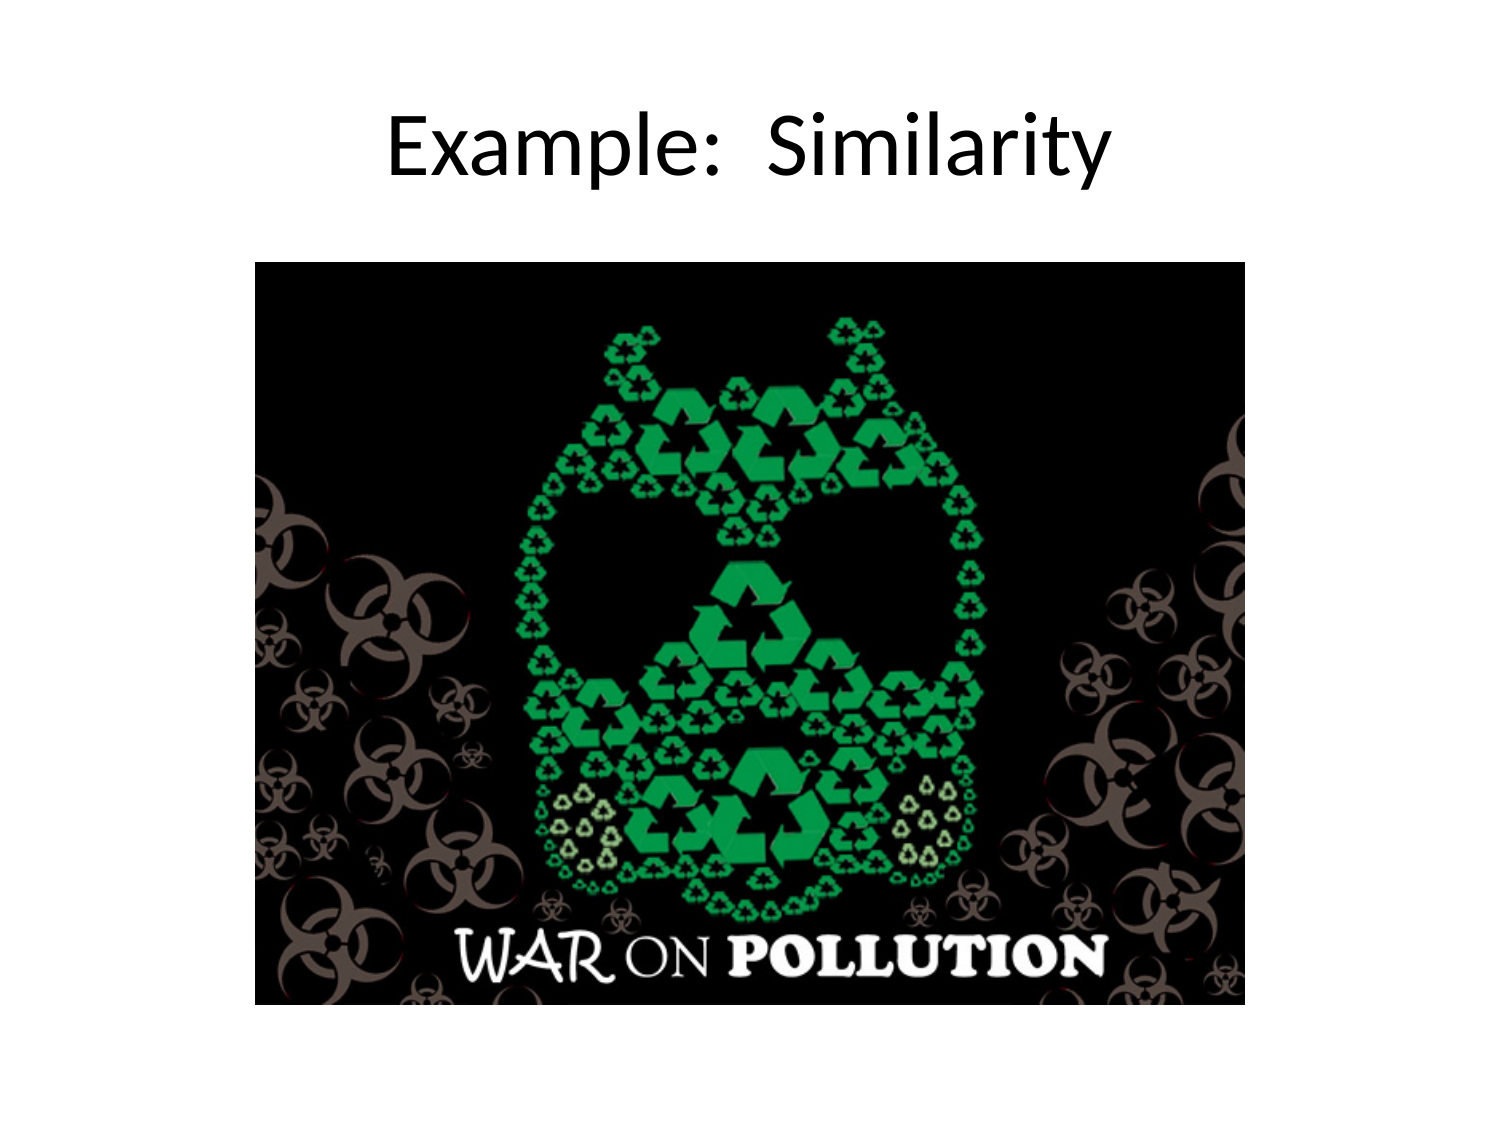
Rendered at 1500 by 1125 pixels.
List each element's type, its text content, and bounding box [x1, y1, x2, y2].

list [254, 262, 1246, 1006]
title Example: Similarity [75, 45, 1425, 233]
